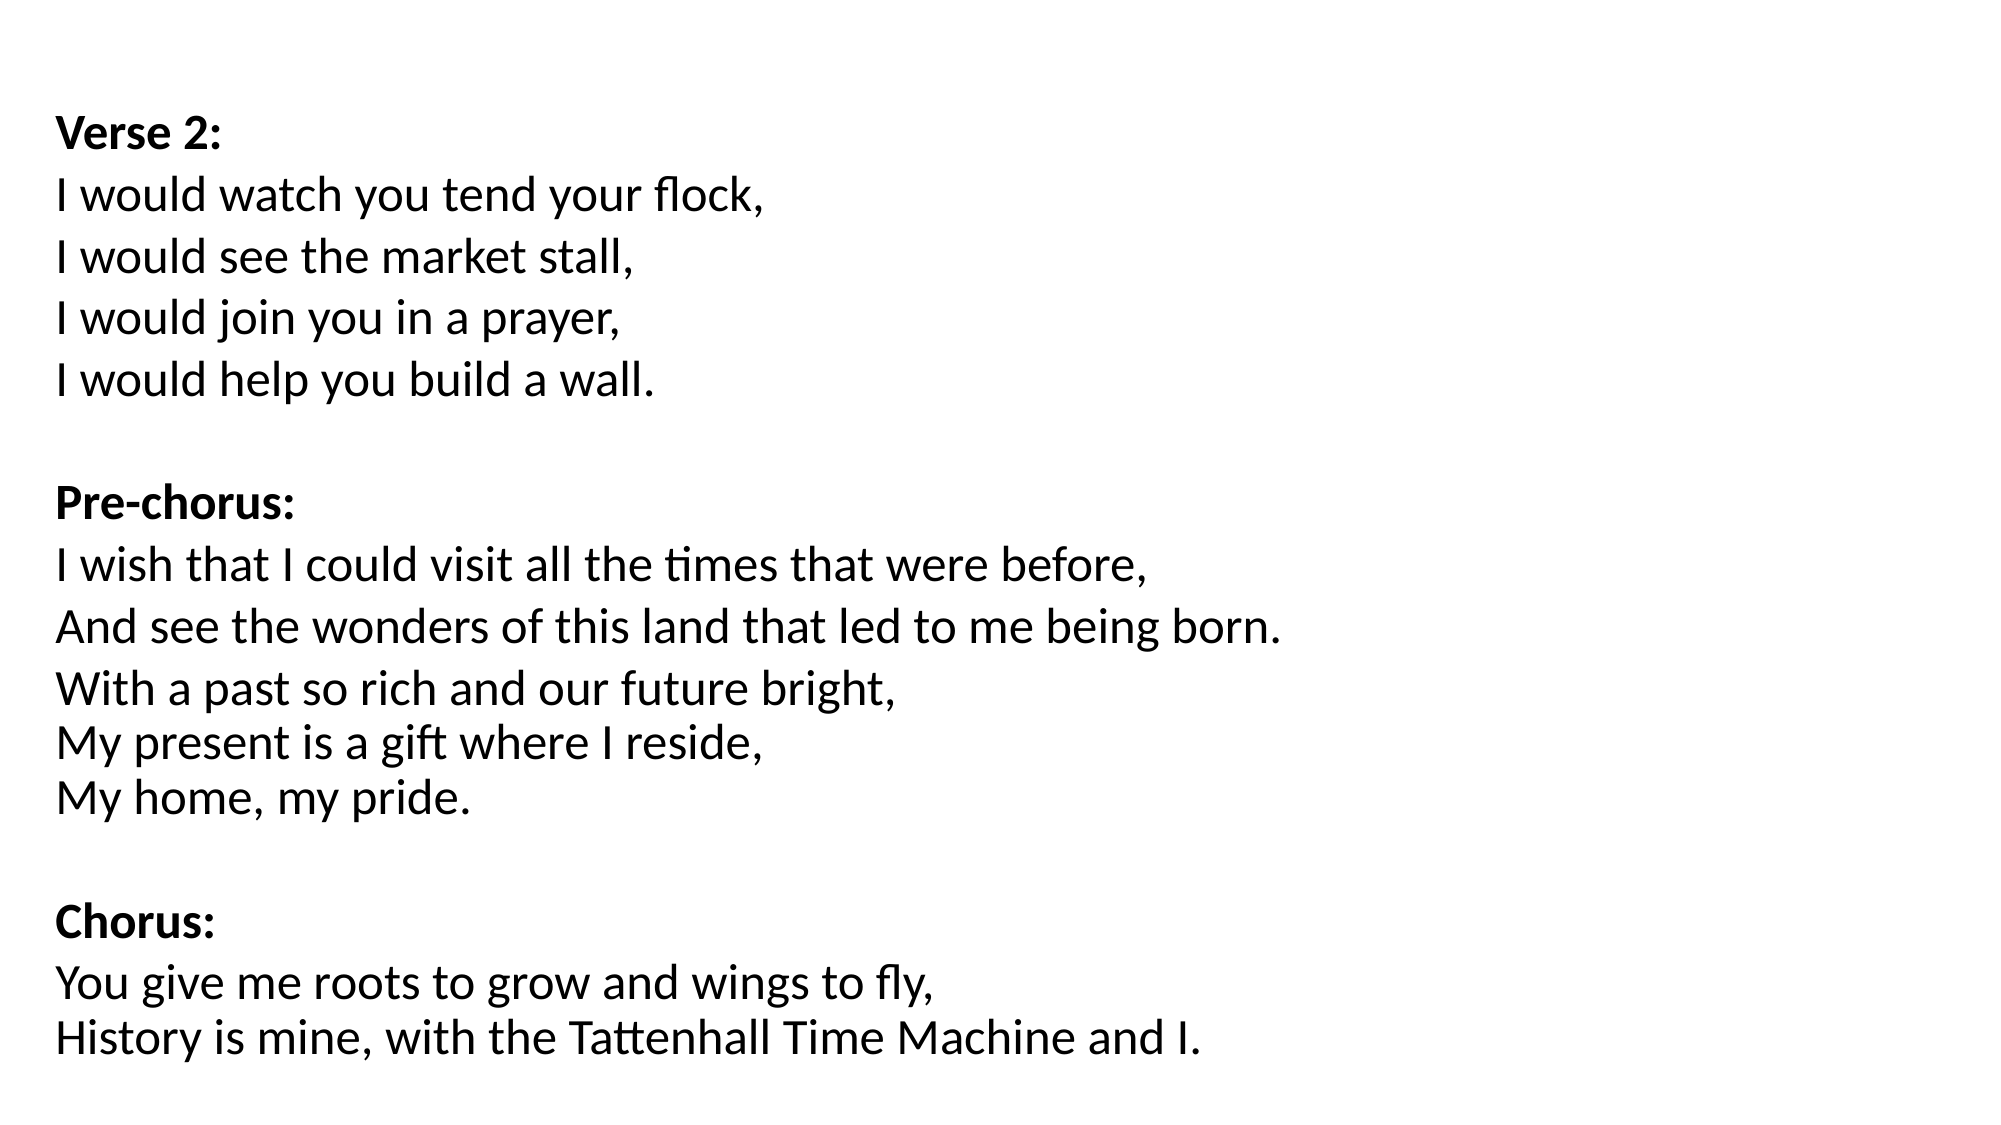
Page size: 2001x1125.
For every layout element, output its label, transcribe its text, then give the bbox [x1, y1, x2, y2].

list Verse 2: I would watch you tend your flock, I would see the market stall, I would join you in a prayer, I would help you build a wall. Pre-chorus: I wish that I could visit all the times that were before, And see the wonders of this land that led to me being born. With a past so rich and our future bright, My present is a gift where I reside, My home, my pride. Chorus: You give me roots to grow and wings to fly, History is mine, with the Tattenhall Time Machine and I. [40, 34, 2000, 1125]
